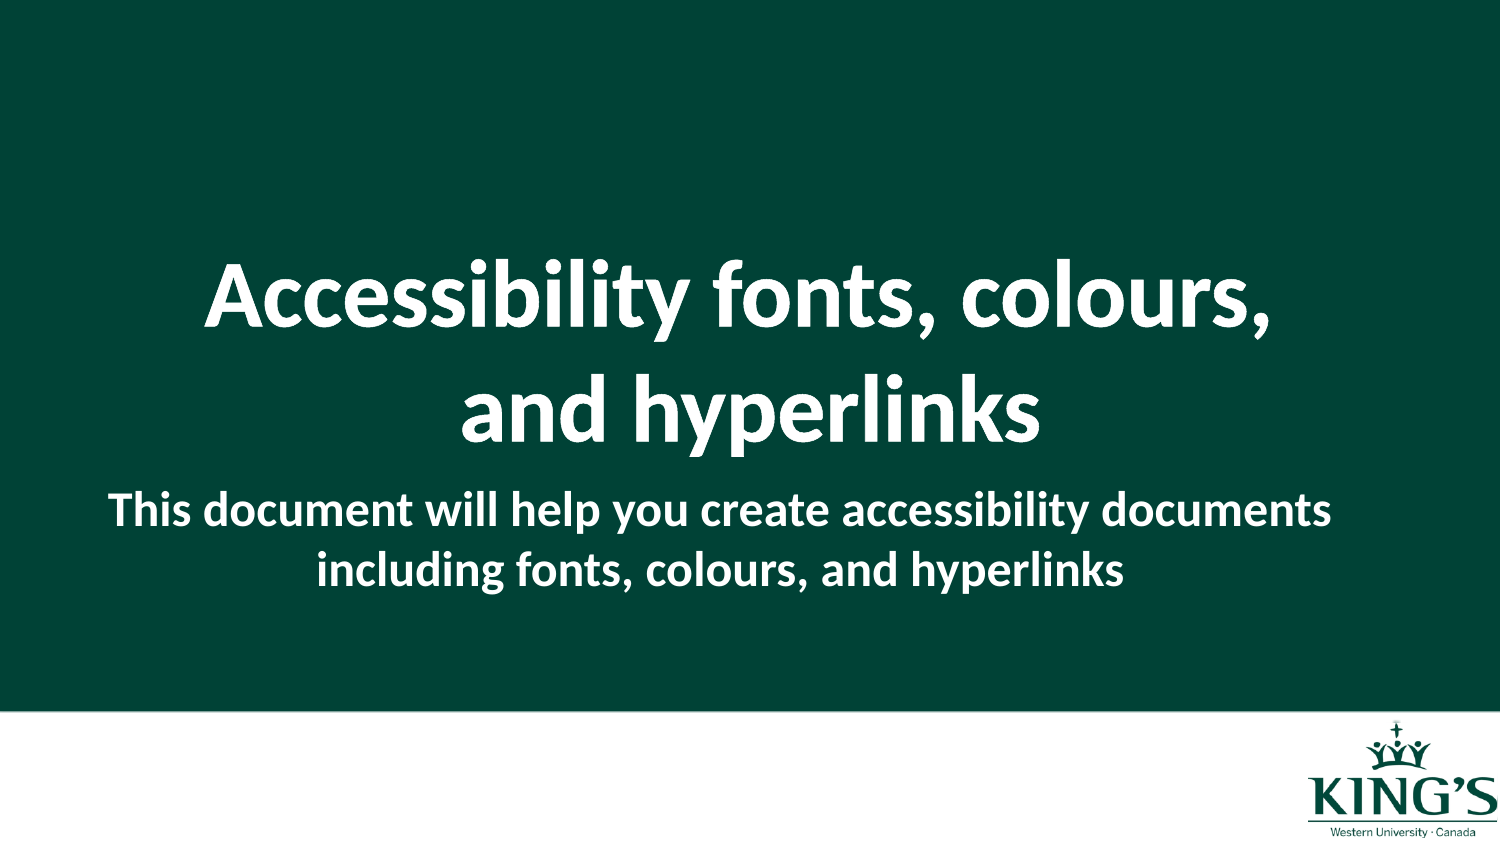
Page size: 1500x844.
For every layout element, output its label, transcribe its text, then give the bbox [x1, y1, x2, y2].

picture [0, 711, 1500, 844]
text_box This document will help you create accessibility documents including fonts, colours, and hyperlinks [88, 469, 1353, 604]
text_box Accessibility fonts, colours, and hyperlinks [189, 223, 1312, 469]
